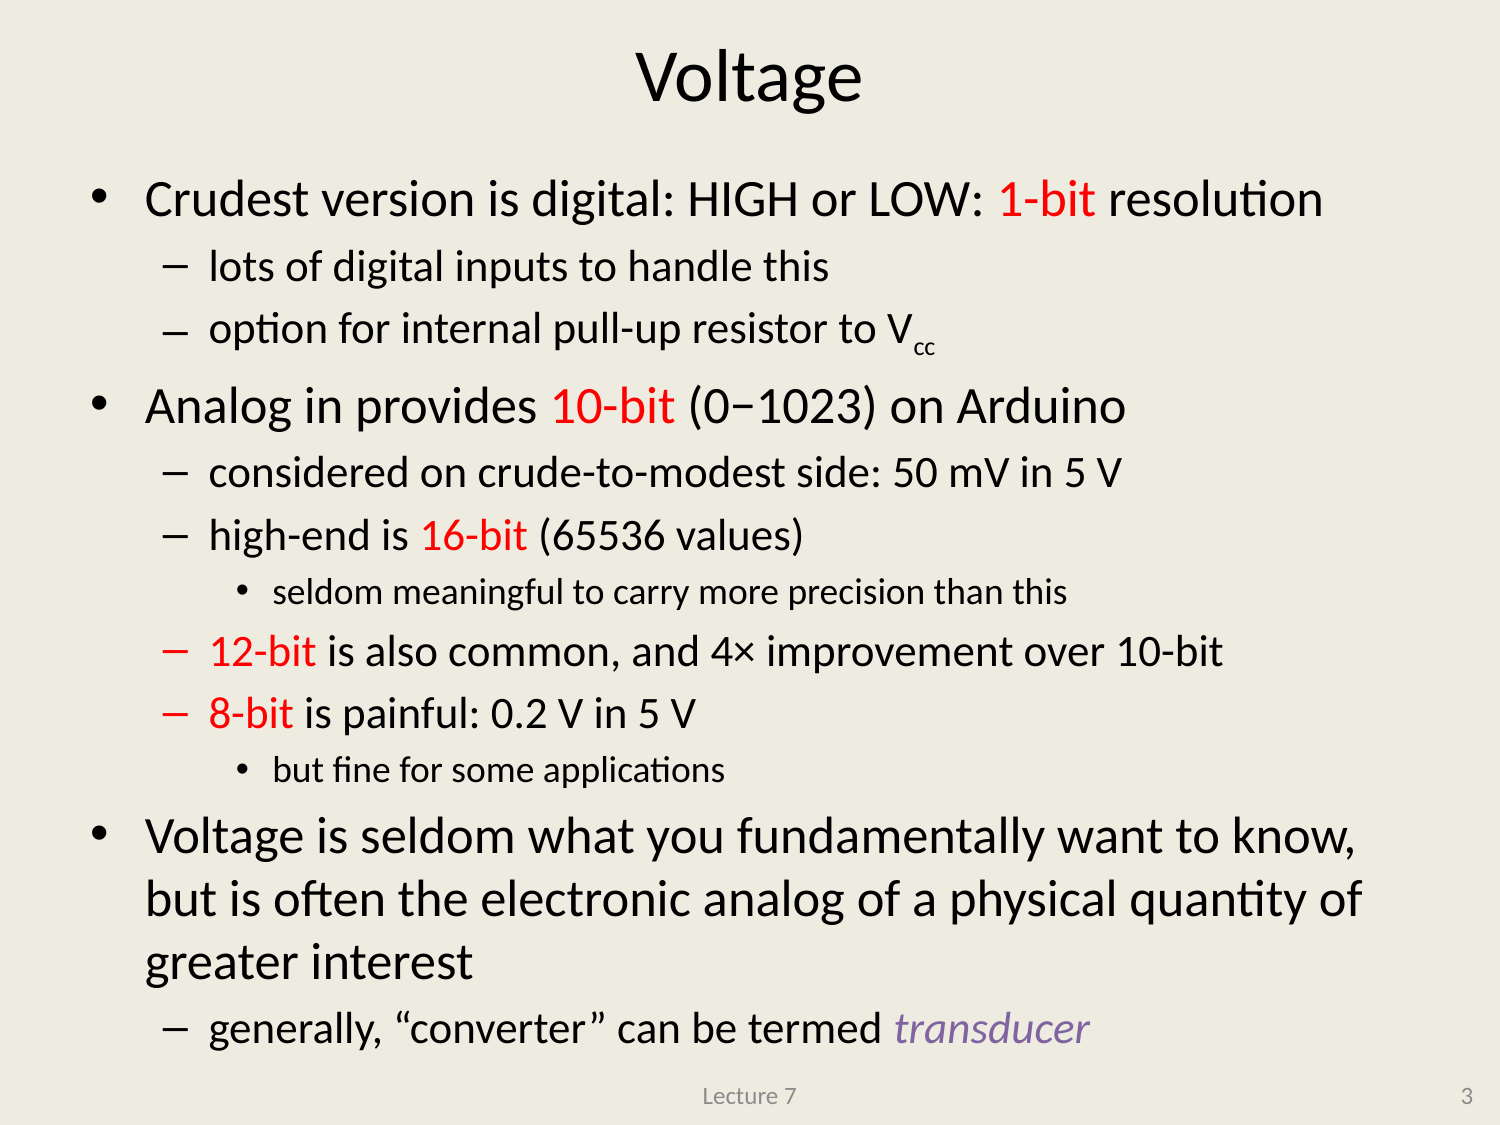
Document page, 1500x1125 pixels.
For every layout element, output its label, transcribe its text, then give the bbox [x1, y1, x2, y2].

footer Lecture 7 [512, 1064, 988, 1125]
list Crudest version is digital: HIGH or LOW: 1-bit resolution lots of digital inputs to handle this option for internal pull-up resistor to Vcc Analog in provides 10-bit (0−1023) on Arduino considered on crude-to-modest side: 50 mV in 5 V high-end is 16-bit (65536 values) seldom meaningful to carry more precision than this 12-bit is also common, and 4× improvement over 10-bit 8-bit is painful: 0.2 V in 5 V but fine for some applications Voltage is seldom what you fundamentally want to know, but is often the electronic analog of a physical quantity of greater interest generally, “converter” can be termed transducer [75, 156, 1425, 1065]
slide_number 3 [1138, 1064, 1489, 1125]
title Voltage [75, 11, 1425, 131]
